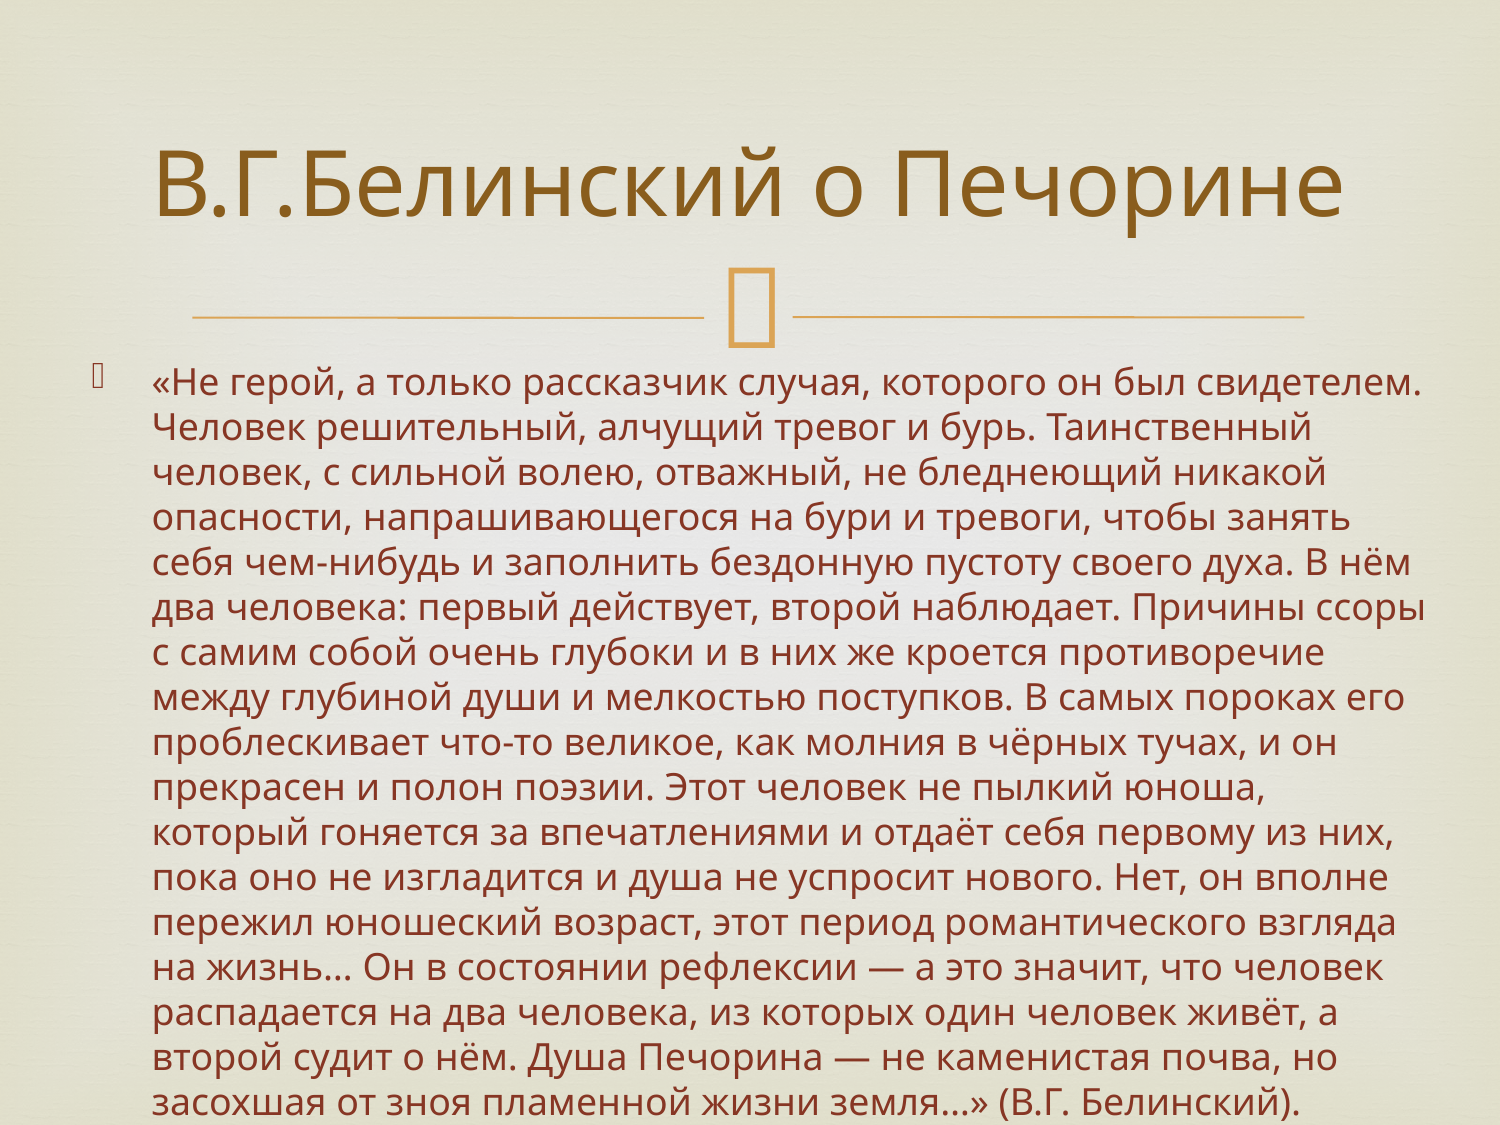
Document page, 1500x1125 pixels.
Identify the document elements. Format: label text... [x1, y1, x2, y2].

list «Не герой, а только рассказчик случая, которого он был свидетелем. Человек решительный, алчущий тревог и бурь. Таинственный человек, с сильной волею, отважный, не бледнеющий никакой опасности, напрашивающегося на бури и тревоги, чтобы занять себя чем-нибудь и заполнить бездонную пустоту своего духа. В нём два человека: первый действует, второй наблюдает. Причины ссоры с самим собой очень глубоки и в них же кроется противоречие между глубиной души и мелкостью поступков. В самых пороках его проблескивает что-то великое, как молния в чёрных тучах, и он прекрасен и полон поэзии. Этот человек не пылкий юноша, который гоняется за впечатлениями и отдаёт себя первому из них, пока оно не изгладится и душа не успросит нового. Нет, он вполне пережил юношеский возраст, этот период романтического взгляда на жизнь… Он в состоянии рефлексии — а это значит, что человек распадается на два человека, из которых один человек живёт, а второй судит о нём. Душа Печорина — не каменистая почва, но засохшая от зноя пламенной жизни земля…» (В.Г. Белинский). [76, 349, 1447, 1047]
title В.Г.Белинский о Печорине [112, 93, 1386, 267]
